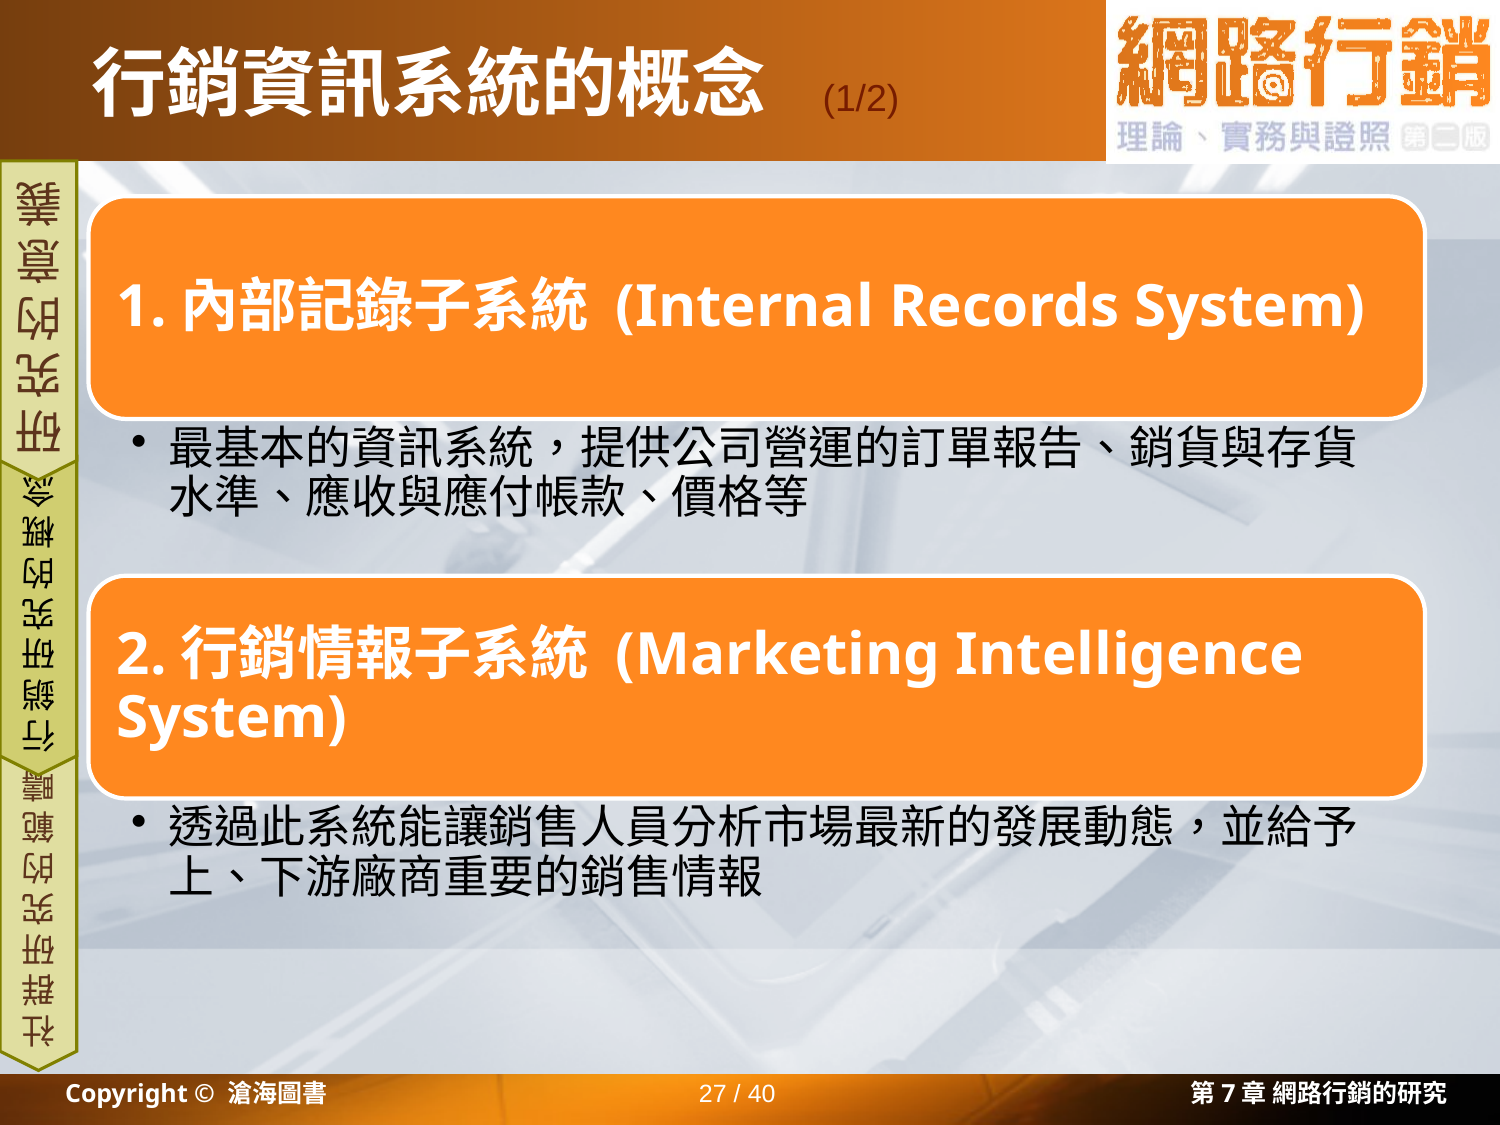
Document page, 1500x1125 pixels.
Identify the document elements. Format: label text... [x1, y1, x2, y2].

footer 第7章 網路行銷的研究 [1012, 1070, 1463, 1114]
text_box (1/2) [807, 66, 915, 127]
text_box 社群研究的範疇 [0, 757, 77, 1071]
picture [0, 1074, 1500, 1125]
title 行銷資訊系統的概念 [76, 0, 1176, 162]
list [88, 187, 1426, 965]
text_box 研究的意義 [0, 160, 77, 480]
text_box 行銷研究的概念 [0, 461, 77, 776]
slide_number Copyright © 滄海圖書 [49, 1070, 501, 1119]
slide_number 27 / 40 [562, 1070, 913, 1114]
picture [1106, 0, 1500, 164]
